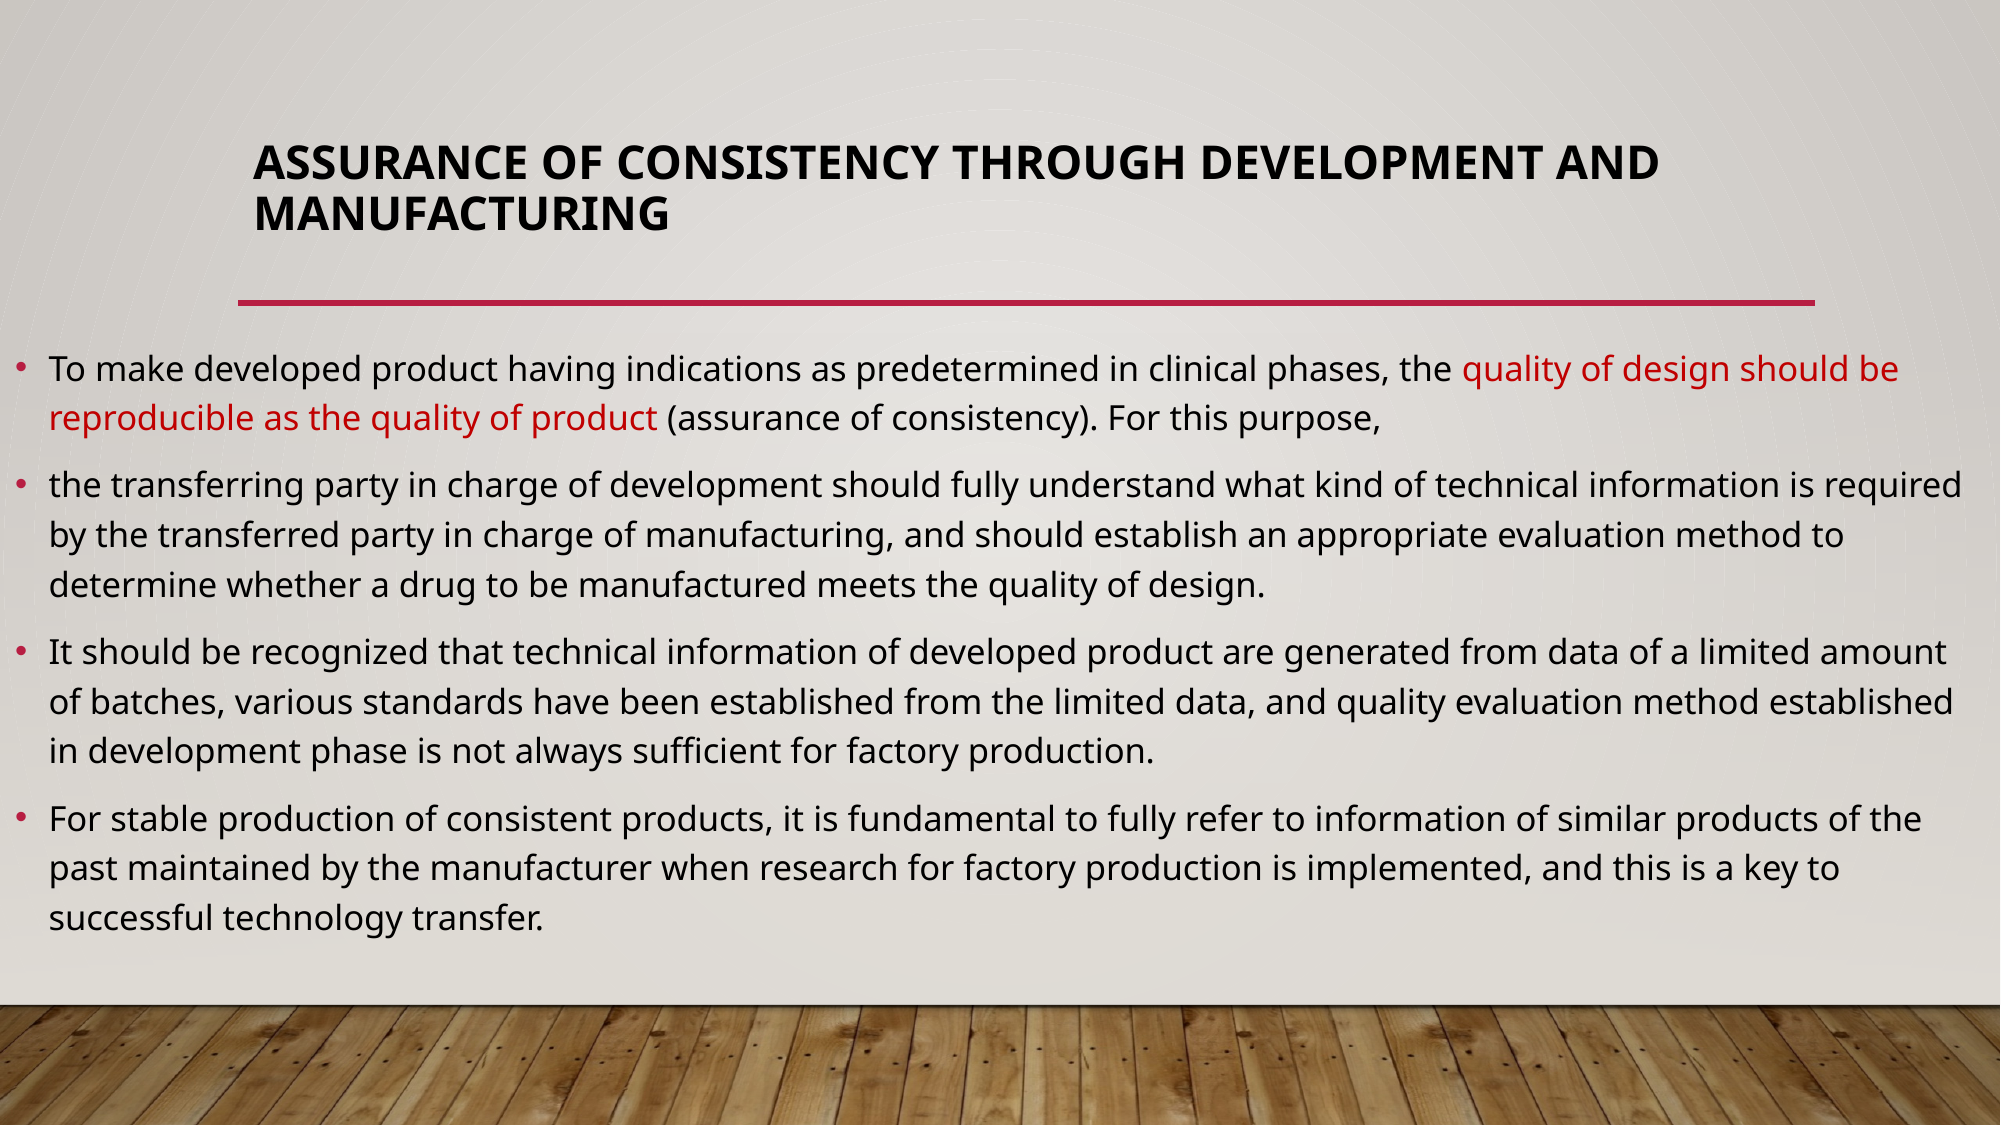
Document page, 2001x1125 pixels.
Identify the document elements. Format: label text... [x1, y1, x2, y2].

title Assurance of consistency through development and manufacturing [238, 131, 1814, 305]
list To make developed product having indications as predetermined in clinical phases, the quality of design should be reproducible as the quality of product (assurance of consistency). For this purpose, the transferring party in charge of development should fully understand what kind of technical information is required by the transferred party in charge of manufacturing, and should establish an appropriate evaluation method to determine whether a drug to be manufactured meets the quality of design. It should be recognized that technical information of developed product are generated from data of a limited amount of batches, various standards have been established from the limited data, and quality evaluation method established in development phase is not always sufficient for factory production. For stable production of consistent products, it is fundamental to fully refer to information of similar products of the past maintained by the manufacturer when research for factory production is implemented, and this is a key to successful technology transfer. [0, 330, 2000, 958]
picture [0, 1005, 2000, 1125]
